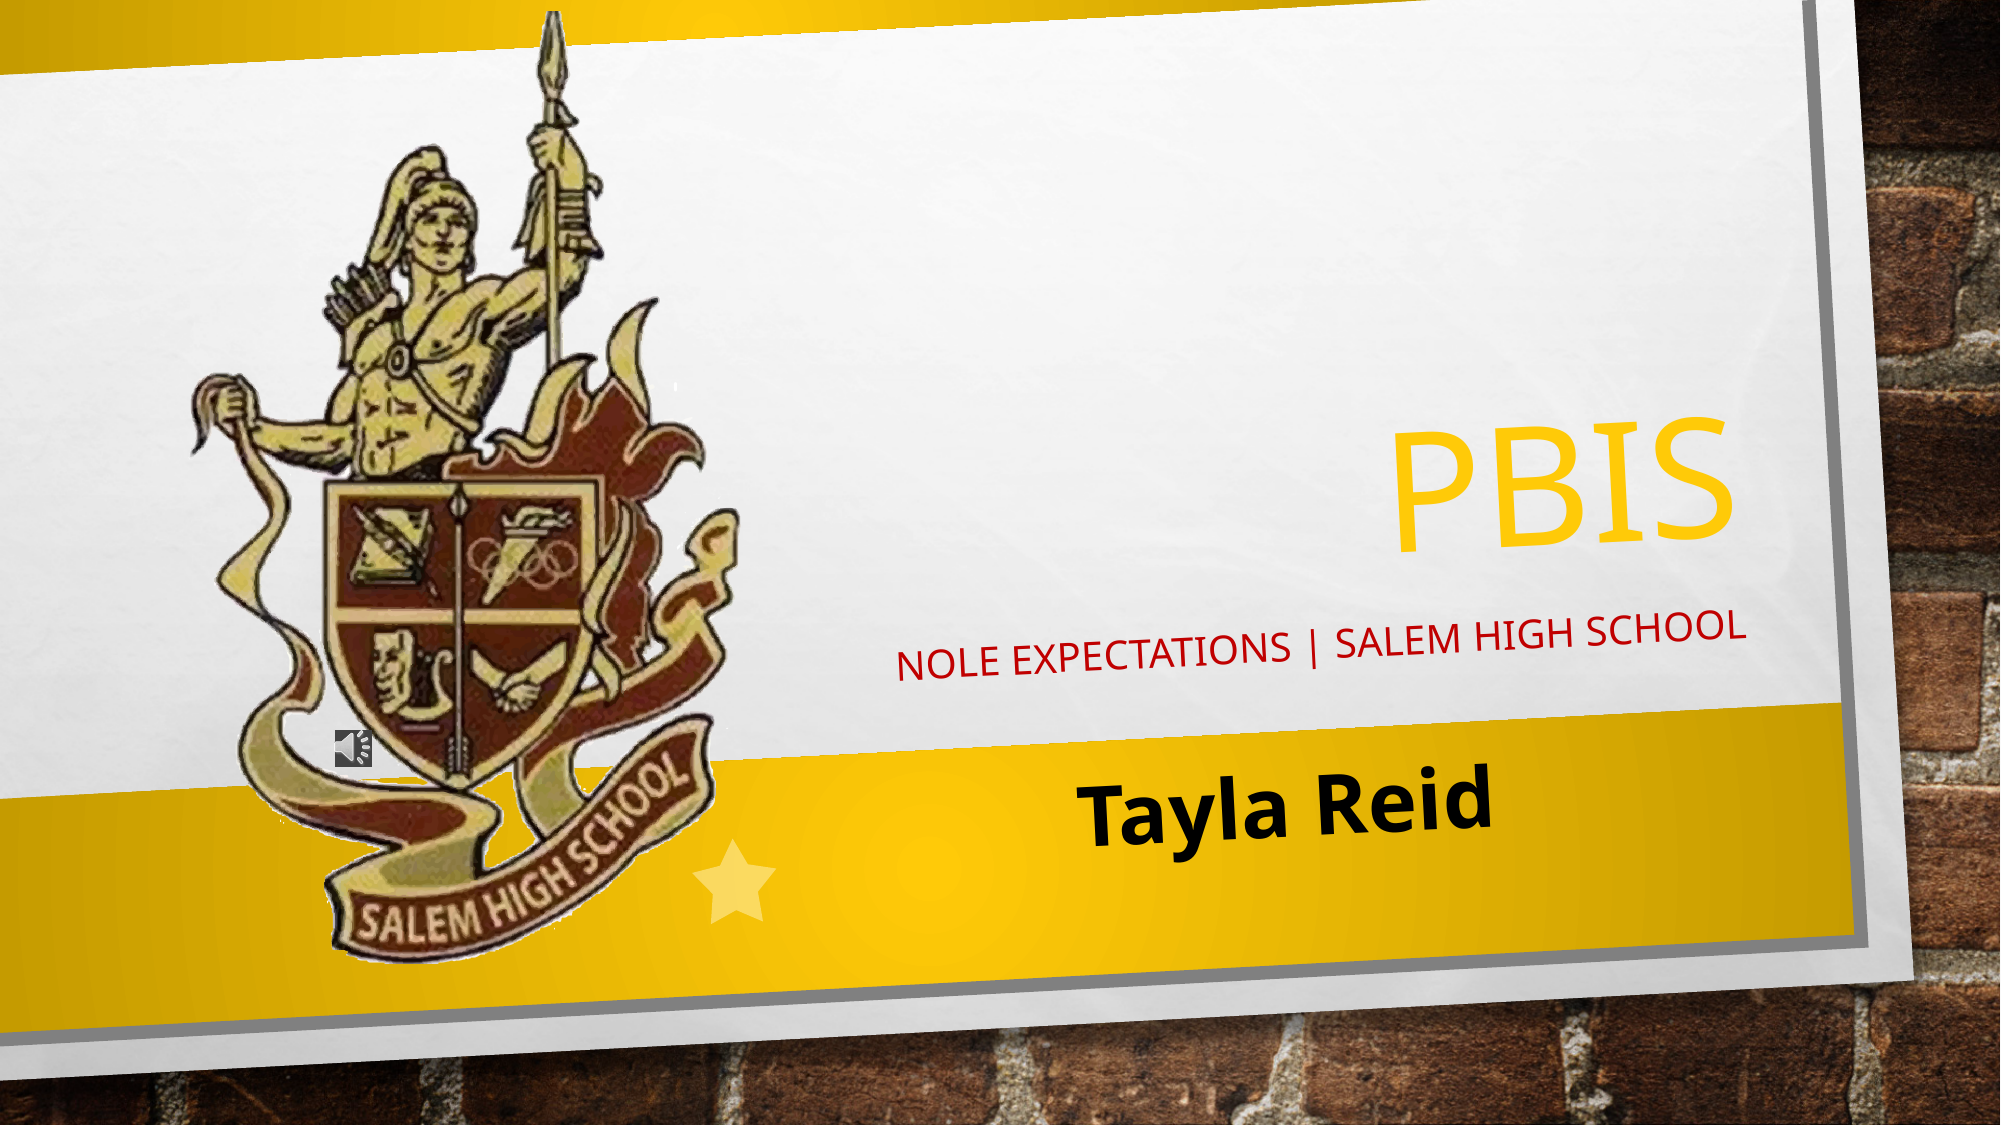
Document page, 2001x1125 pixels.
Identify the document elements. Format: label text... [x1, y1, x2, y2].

picture [0, 0, 2000, 1125]
picture [188, 11, 741, 964]
text_box Tayla Reid [782, 718, 1811, 887]
title PBIS [800, 39, 1760, 627]
subtitle Nole Expectations | Salem High School [828, 578, 1765, 730]
